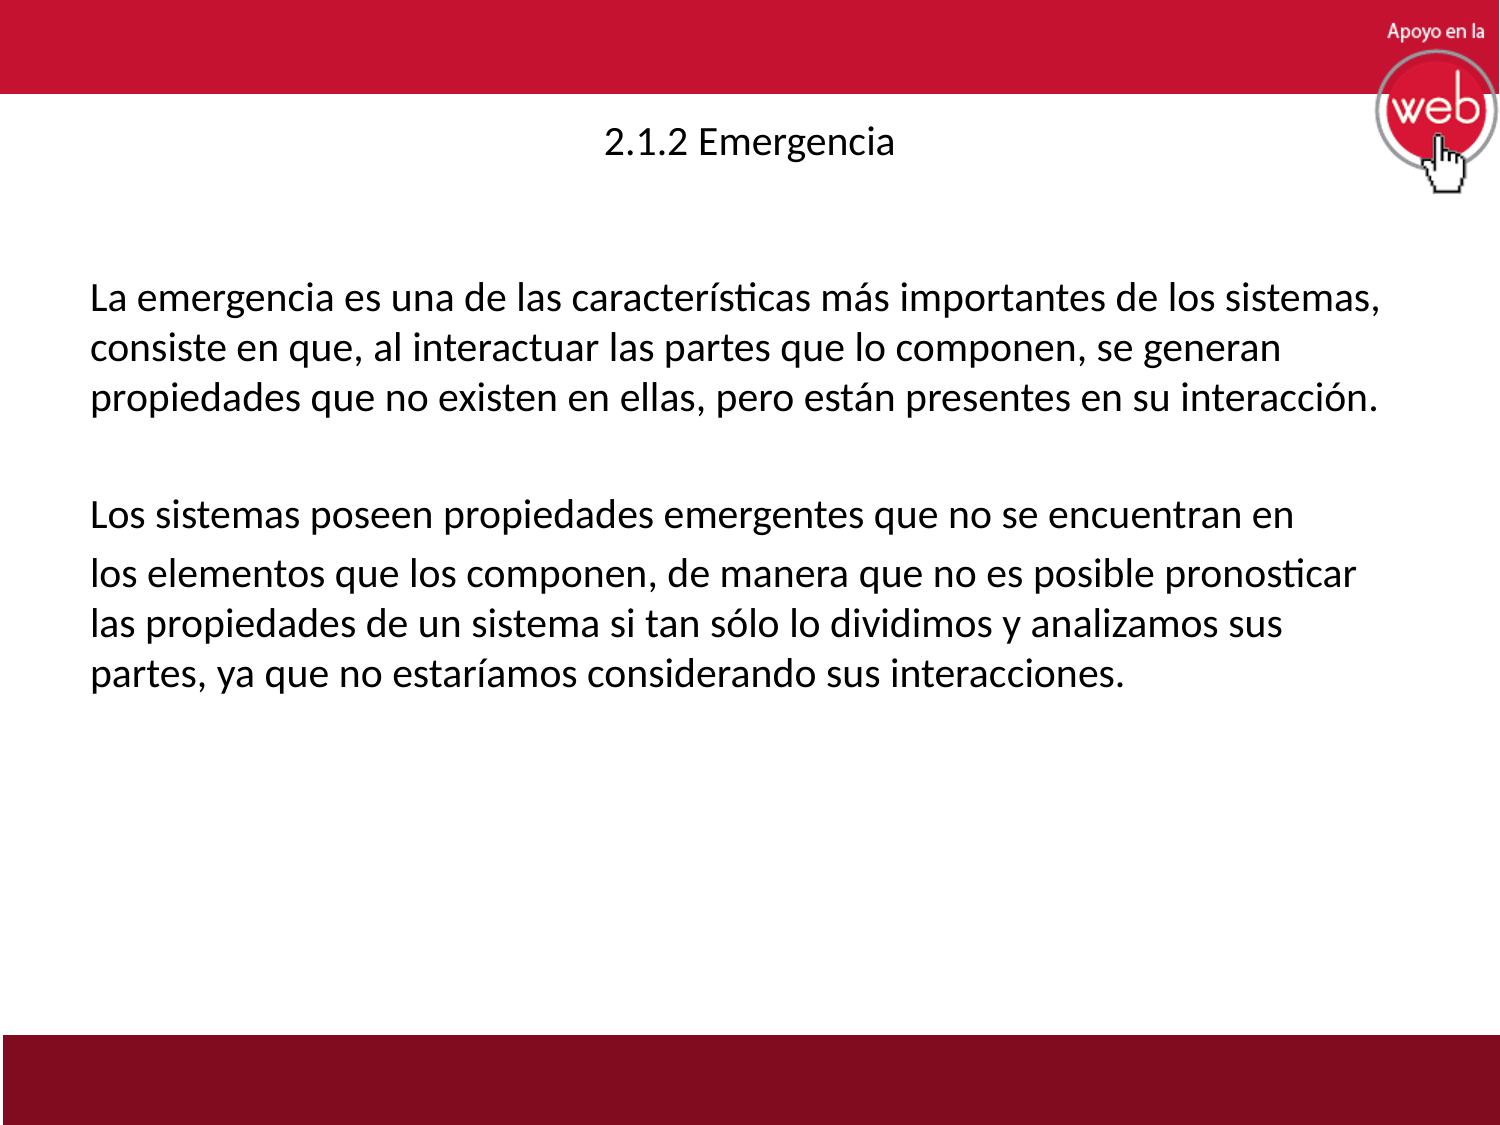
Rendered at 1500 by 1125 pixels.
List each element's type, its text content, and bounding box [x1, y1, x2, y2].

list La emergencia es una de las características más importantes de los sistemas, consiste en que, al interactuar las partes que lo componen, se generan propiedades que no existen en ellas, pero están presentes en su interacción. Los sistemas poseen propiedades emergentes que no se encuentran en los elementos que los componen, de manera que no es posible pronosticar las propiedades de un sistema si tan sólo lo dividimos y analizamos sus partes, ya que no estaríamos considerando sus interacciones. [75, 262, 1425, 1005]
picture [0, 0, 1500, 1125]
title 2.1.2 Emergencia [75, 45, 1425, 233]
